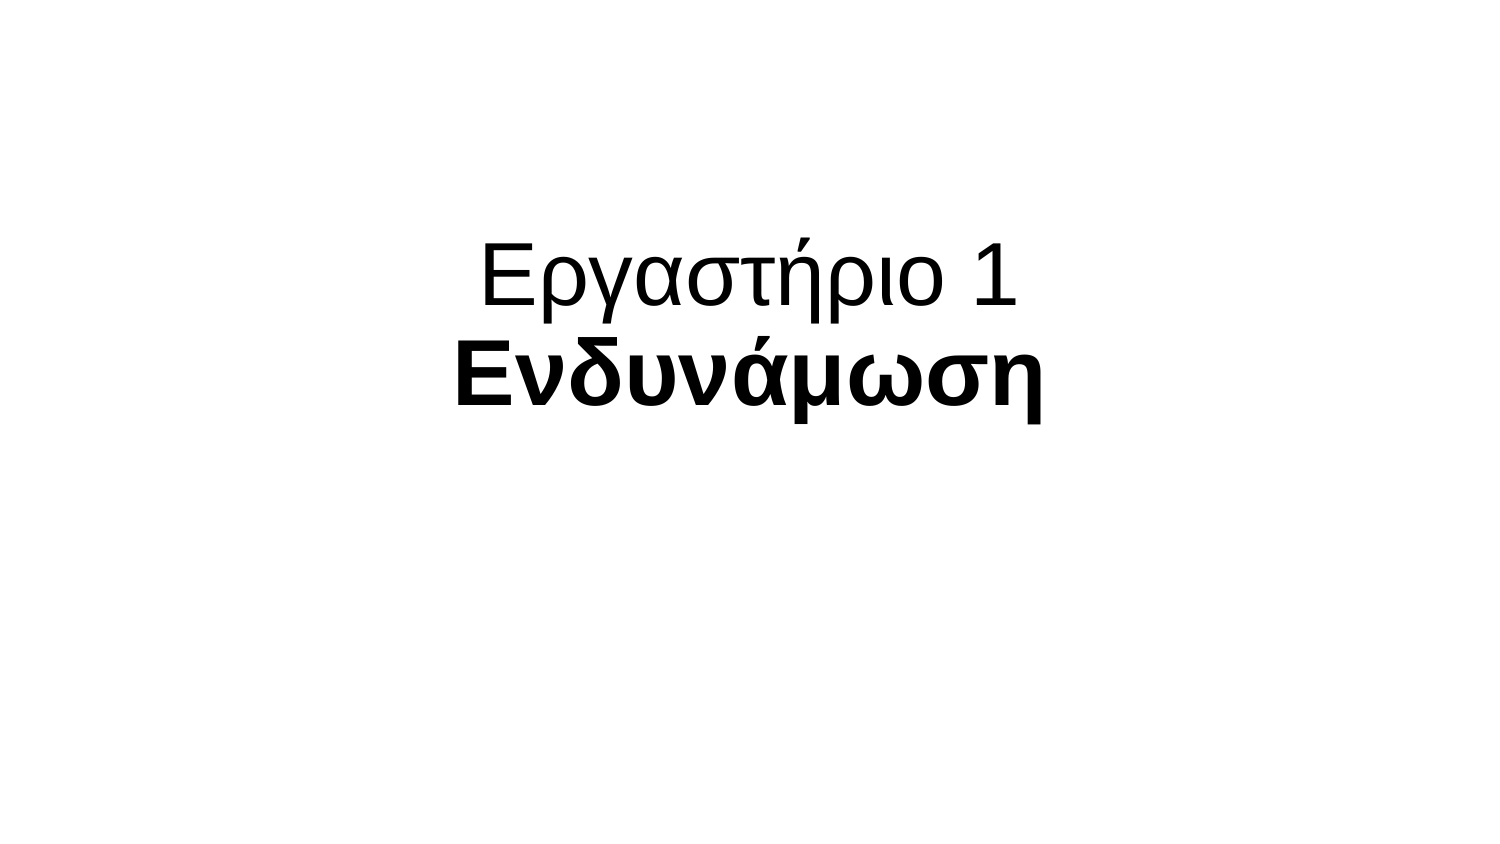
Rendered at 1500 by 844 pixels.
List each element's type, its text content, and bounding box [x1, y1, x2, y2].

title Εργαστήριο 1 Ενδυνάμωση [187, 138, 1313, 432]
